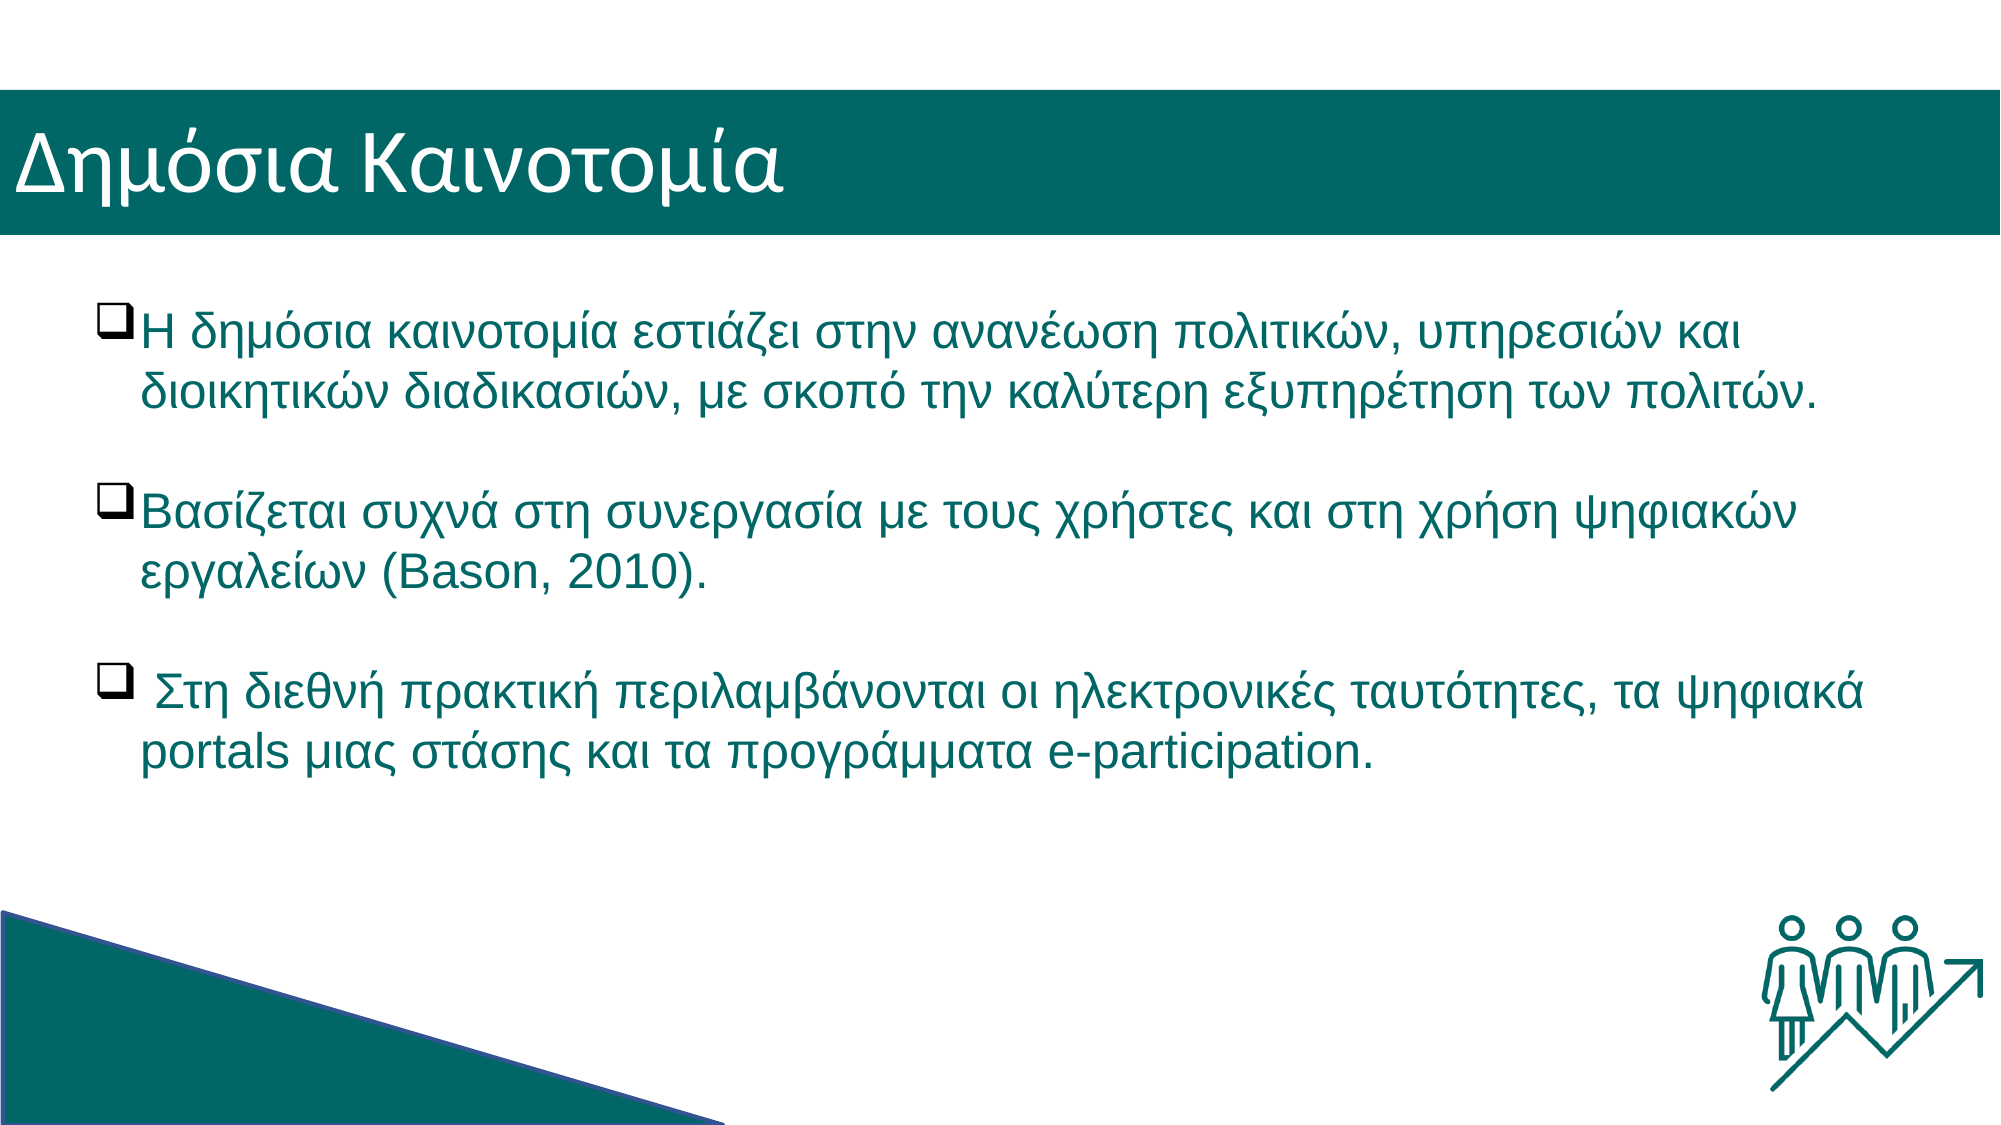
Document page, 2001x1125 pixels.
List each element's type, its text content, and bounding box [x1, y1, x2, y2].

picture [1748, 876, 1998, 1125]
text_box Η δημόσια καινοτομία εστιάζει στην ανανέωση πολιτικών, υπηρεσιών και διοικητικών διαδικασιών, με σκοπό την καλύτερη εξυπηρέτηση των πολιτών. Βασίζεται συχνά στη συνεργασία με τους χρήστες και στη χρήση ψηφιακών εργαλείων (Bason, 2010). Στη διεθνή πρακτική περιλαμβάνονται οι ηλεκτρονικές ταυτότητες, τα ψηφιακά portals μιας στάσης και τα προγράμματα e-participation. [78, 290, 1981, 786]
text_box [0, 910, 726, 1125]
text_box Δημόσια Καινοτομία [0, 89, 2000, 235]
